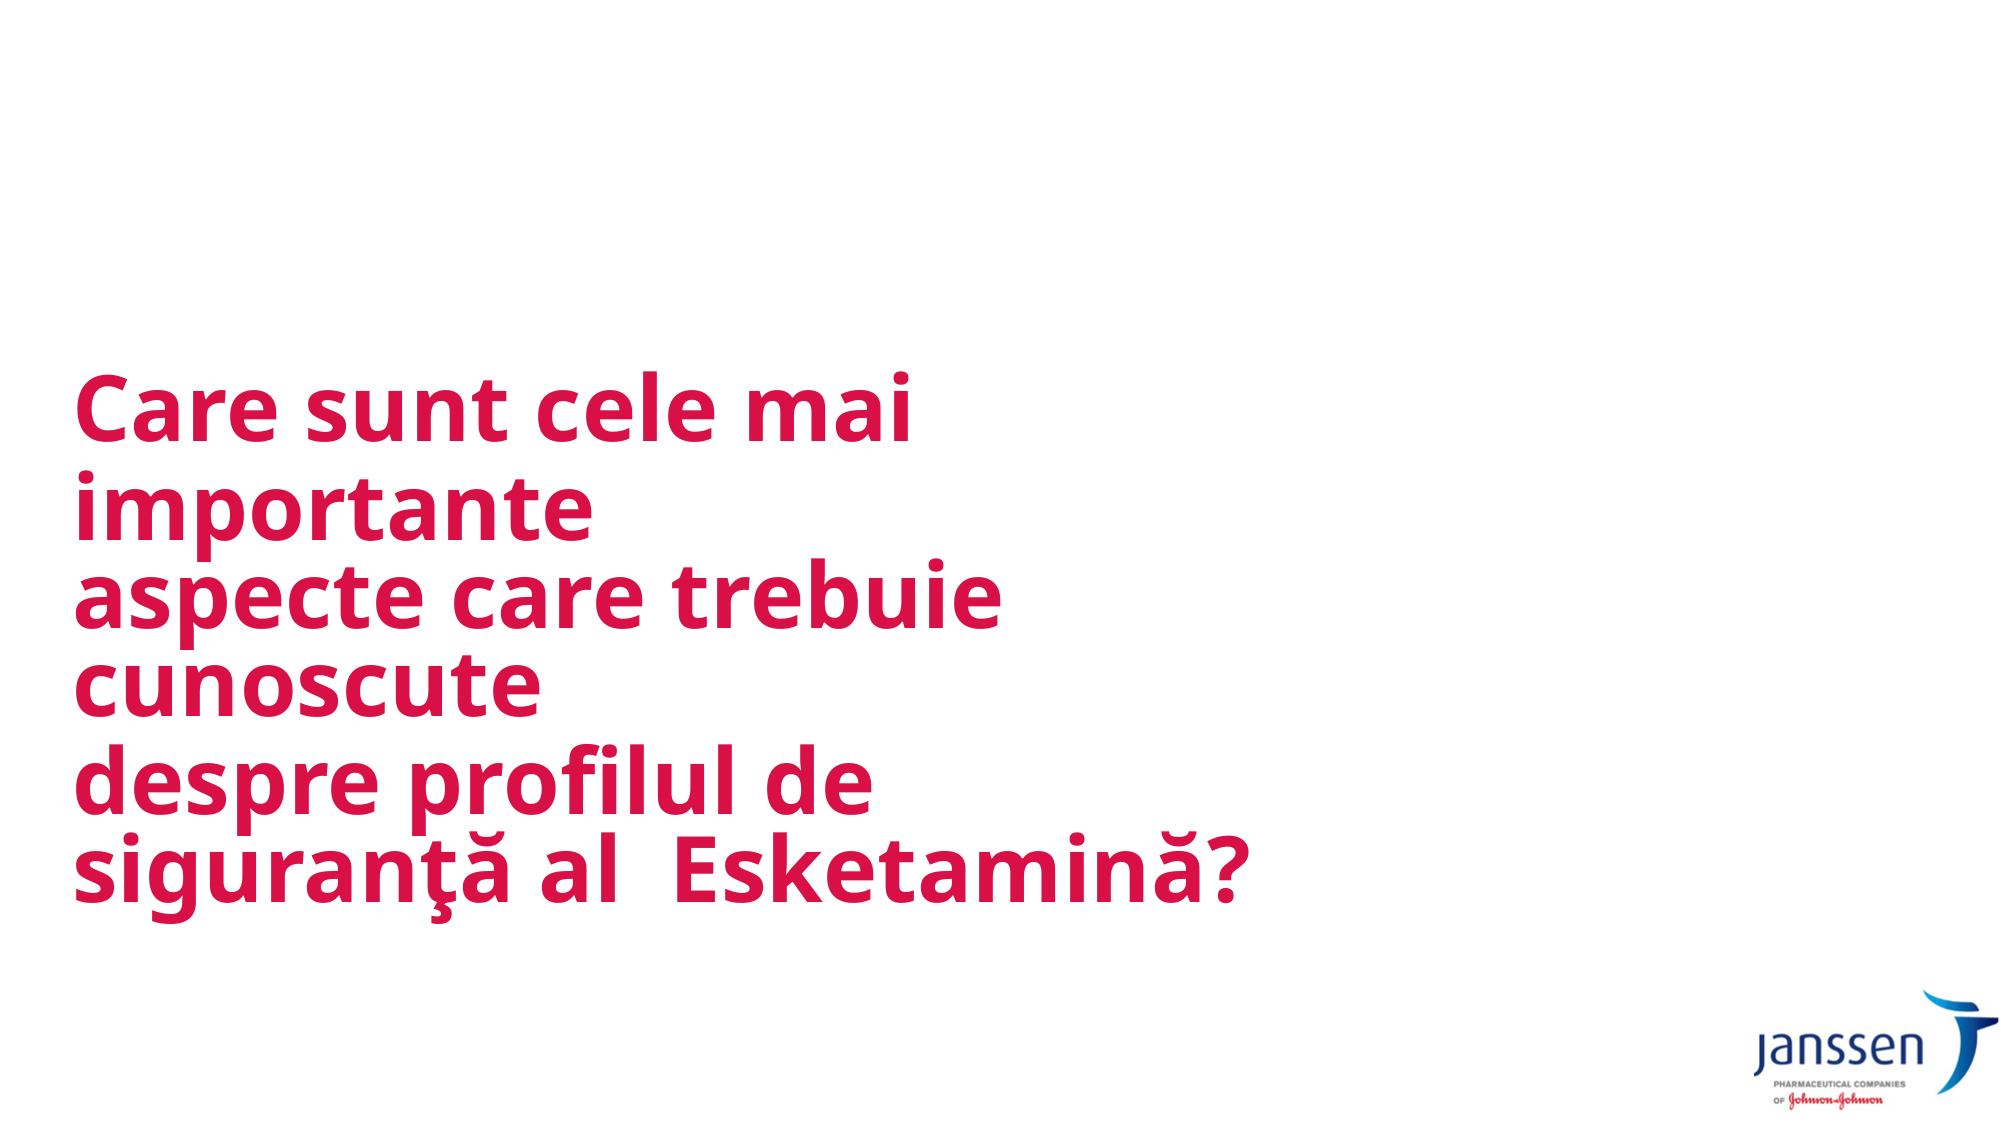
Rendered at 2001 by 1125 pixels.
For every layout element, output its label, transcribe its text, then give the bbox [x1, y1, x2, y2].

picture [1737, 987, 2000, 1125]
text_box Care sunt cele mai importante aspecte care trebuie cunoscute despre profilul de siguranţă al Esketamină? [66, 358, 1355, 921]
